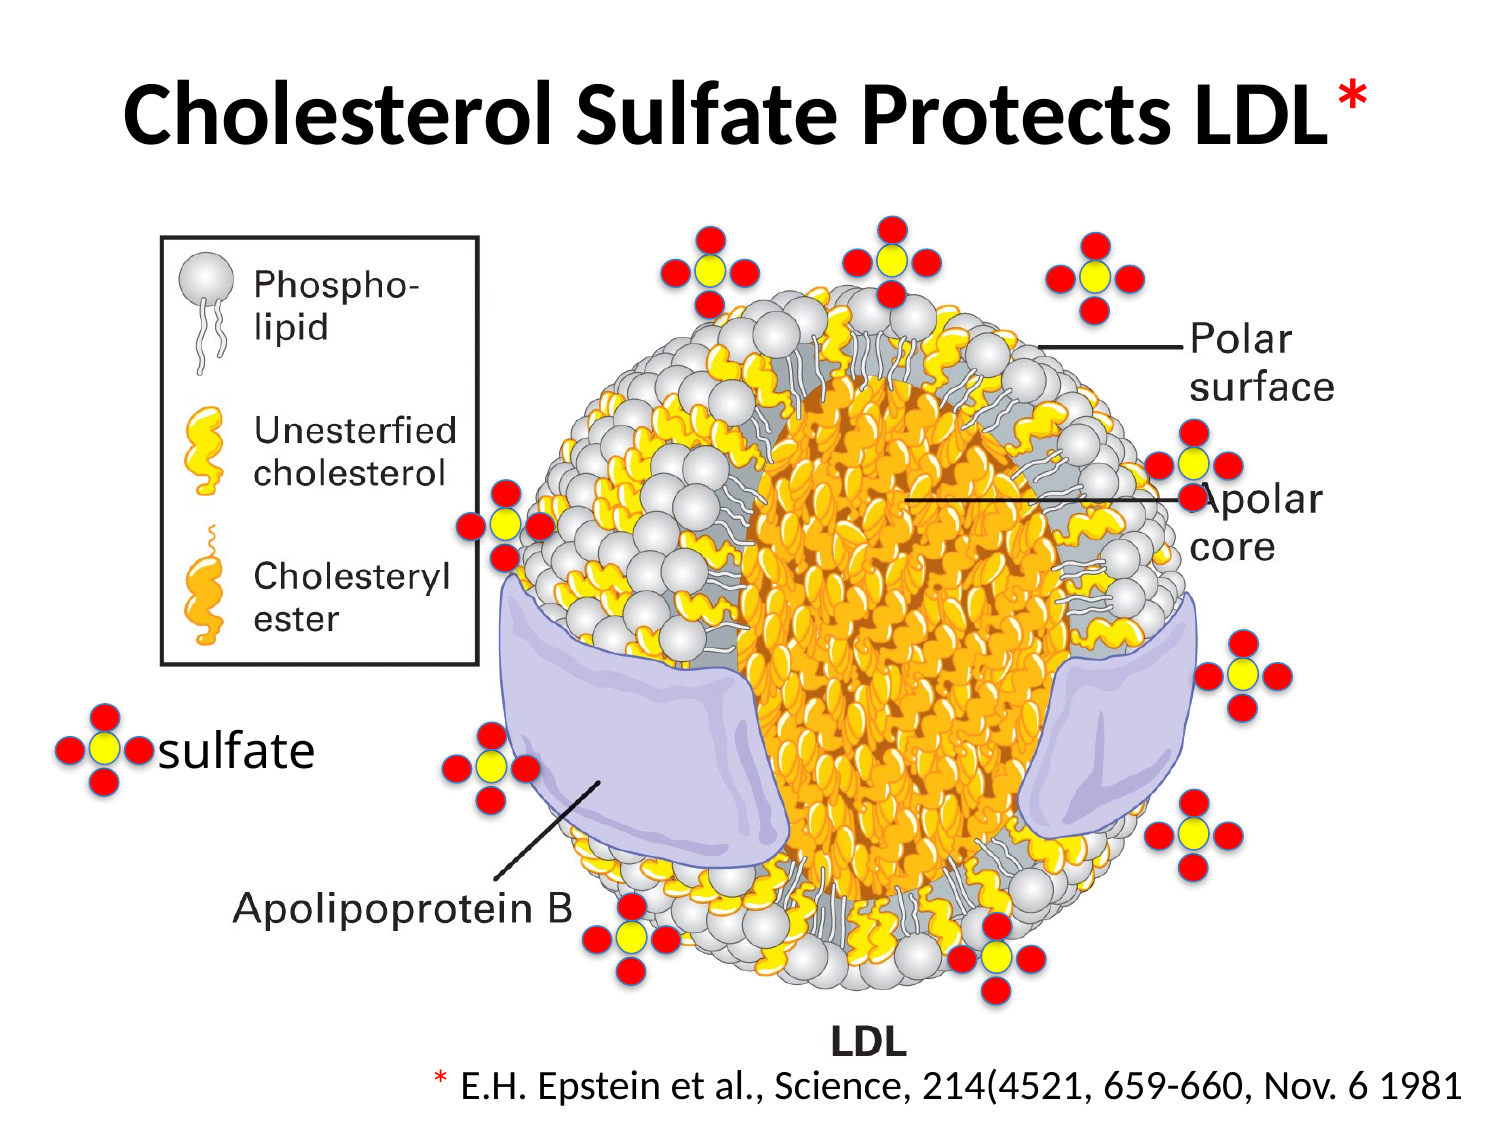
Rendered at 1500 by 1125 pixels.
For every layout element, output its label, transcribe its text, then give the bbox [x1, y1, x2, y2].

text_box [441, 721, 542, 815]
picture [145, 216, 1355, 1078]
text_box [1144, 789, 1244, 882]
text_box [456, 479, 556, 573]
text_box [1144, 419, 1244, 512]
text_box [55, 703, 155, 797]
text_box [1045, 232, 1145, 326]
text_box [947, 912, 1047, 1006]
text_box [842, 216, 942, 309]
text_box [1193, 629, 1293, 723]
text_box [660, 226, 760, 320]
title Cholesterol Sulfate Protects LDL* [75, 14, 1425, 202]
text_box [582, 892, 682, 986]
text_box * E.H. Epstein et al., Science, 214(4521, 659-660, Nov. 6 1981 [415, 1050, 1480, 1116]
